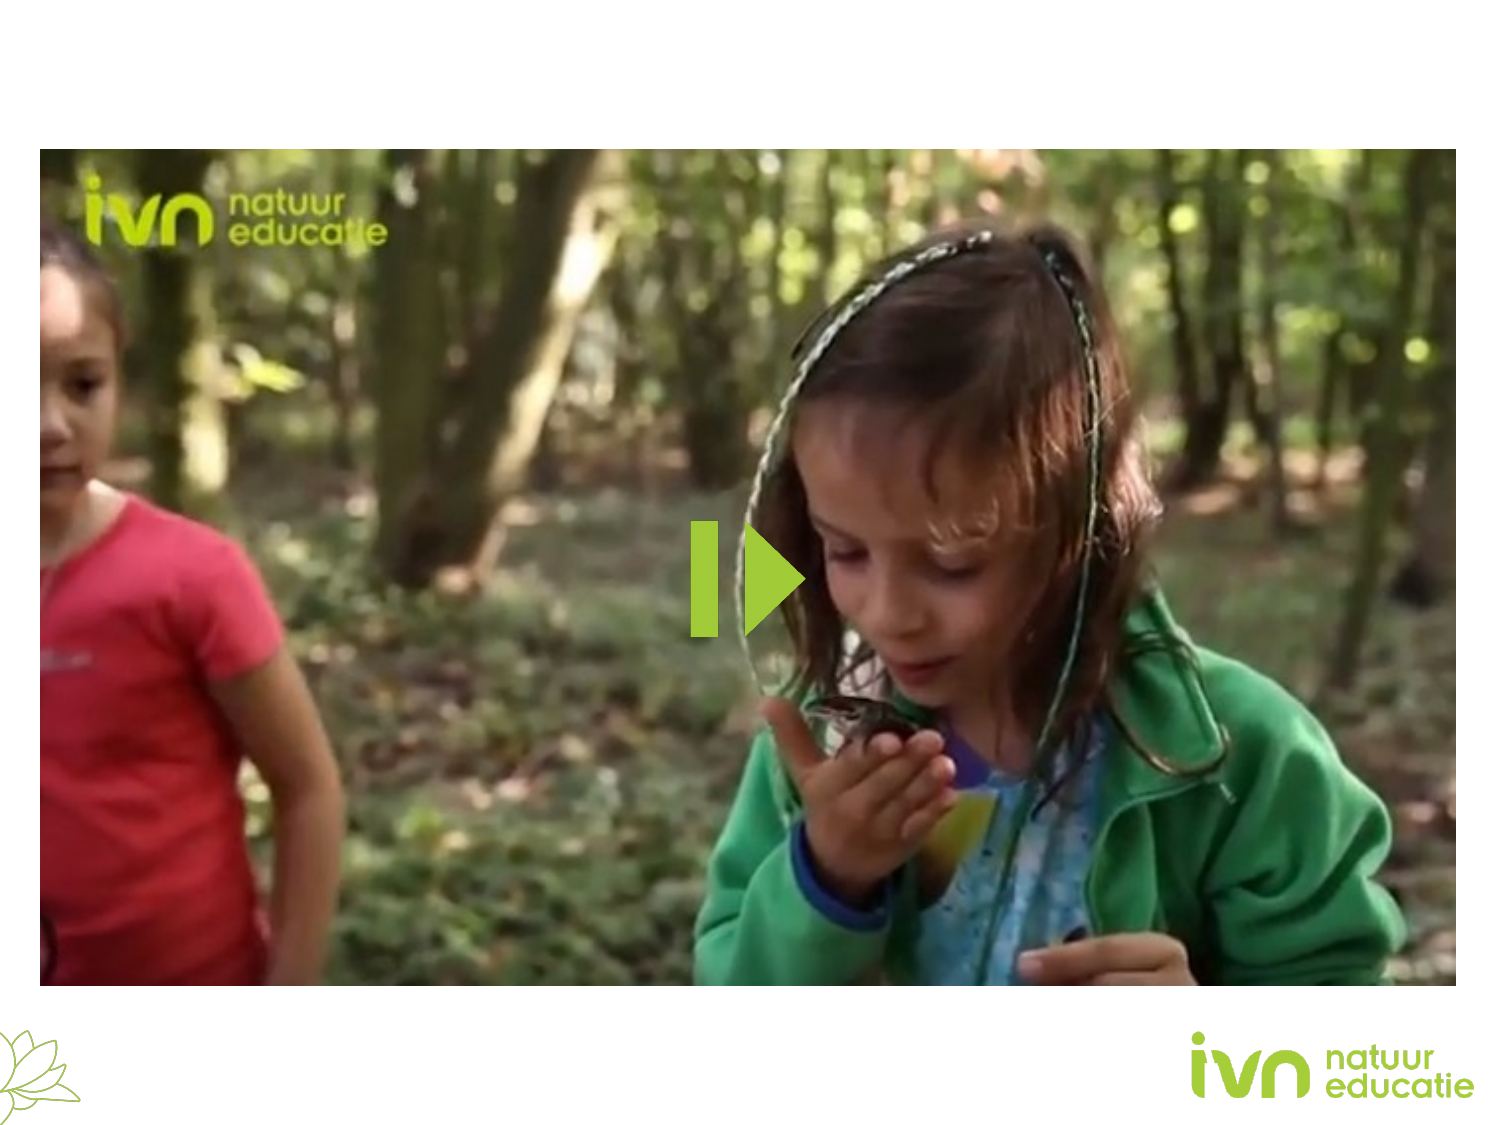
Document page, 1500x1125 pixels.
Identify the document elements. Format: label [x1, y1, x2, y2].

picture [40, 149, 1456, 986]
